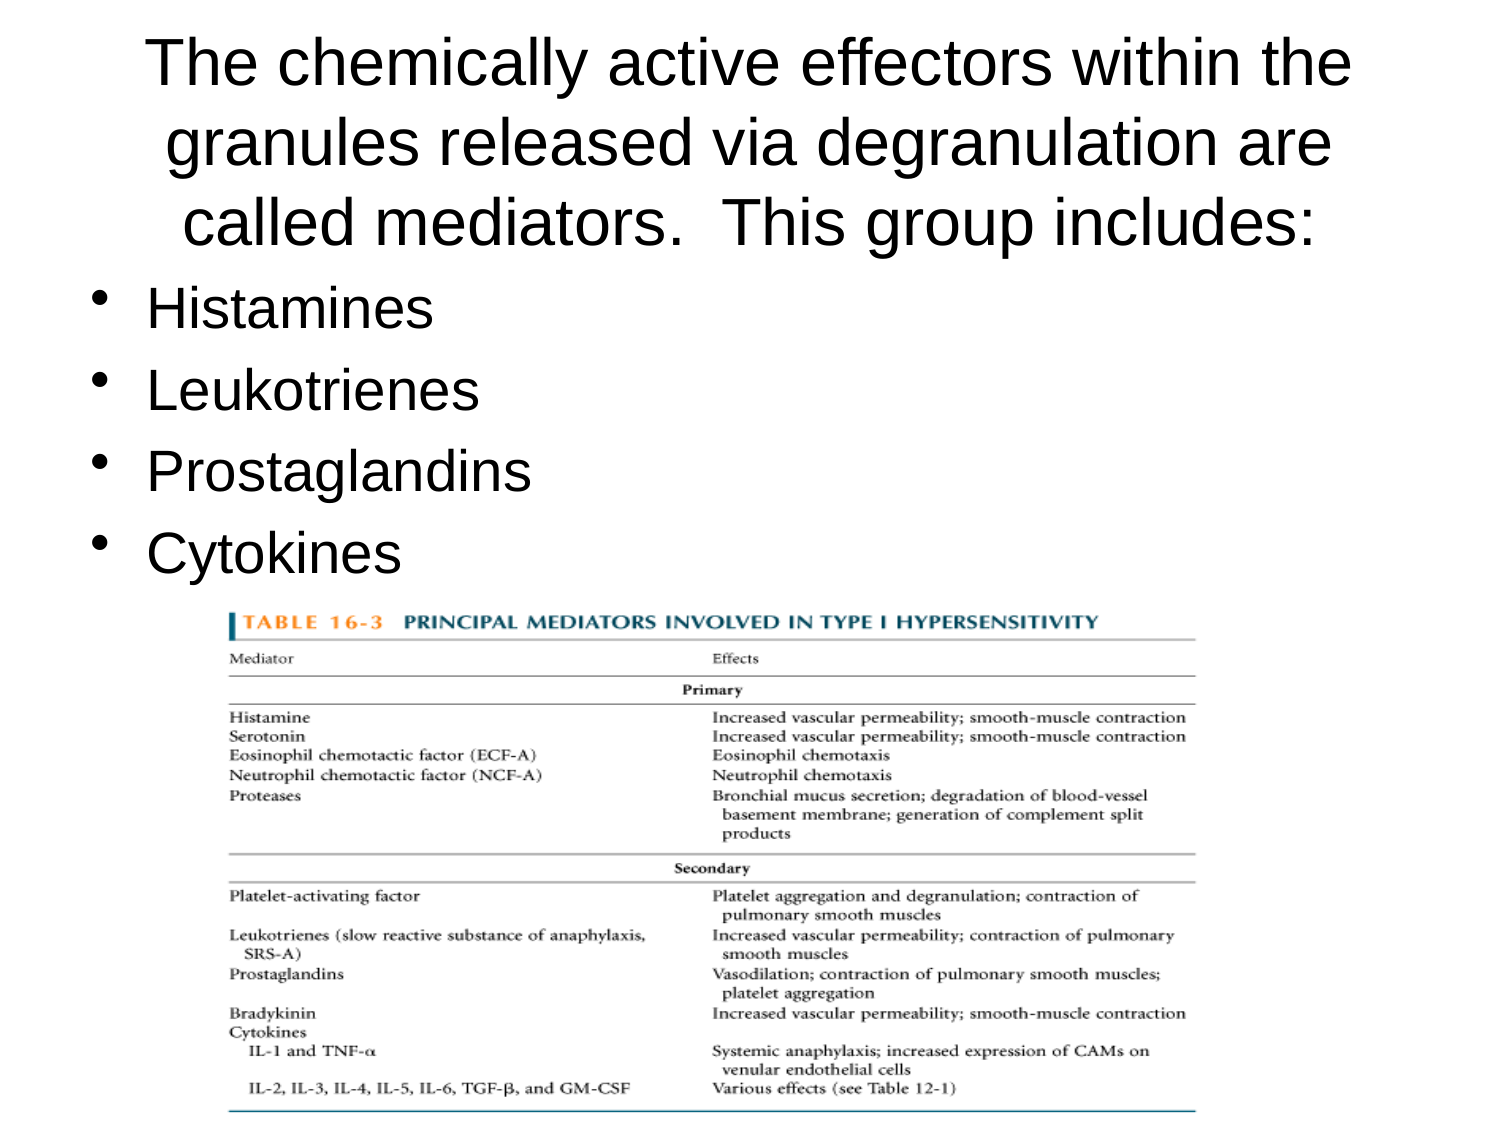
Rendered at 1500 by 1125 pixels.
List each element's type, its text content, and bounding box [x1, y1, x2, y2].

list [212, 599, 1214, 1125]
list Histamines Leukotrienes Prostaglandins Cytokines [74, 262, 1426, 622]
title The chemically active effectors within the granules released via degranulation are called mediators. This group includes: [74, 44, 1426, 233]
